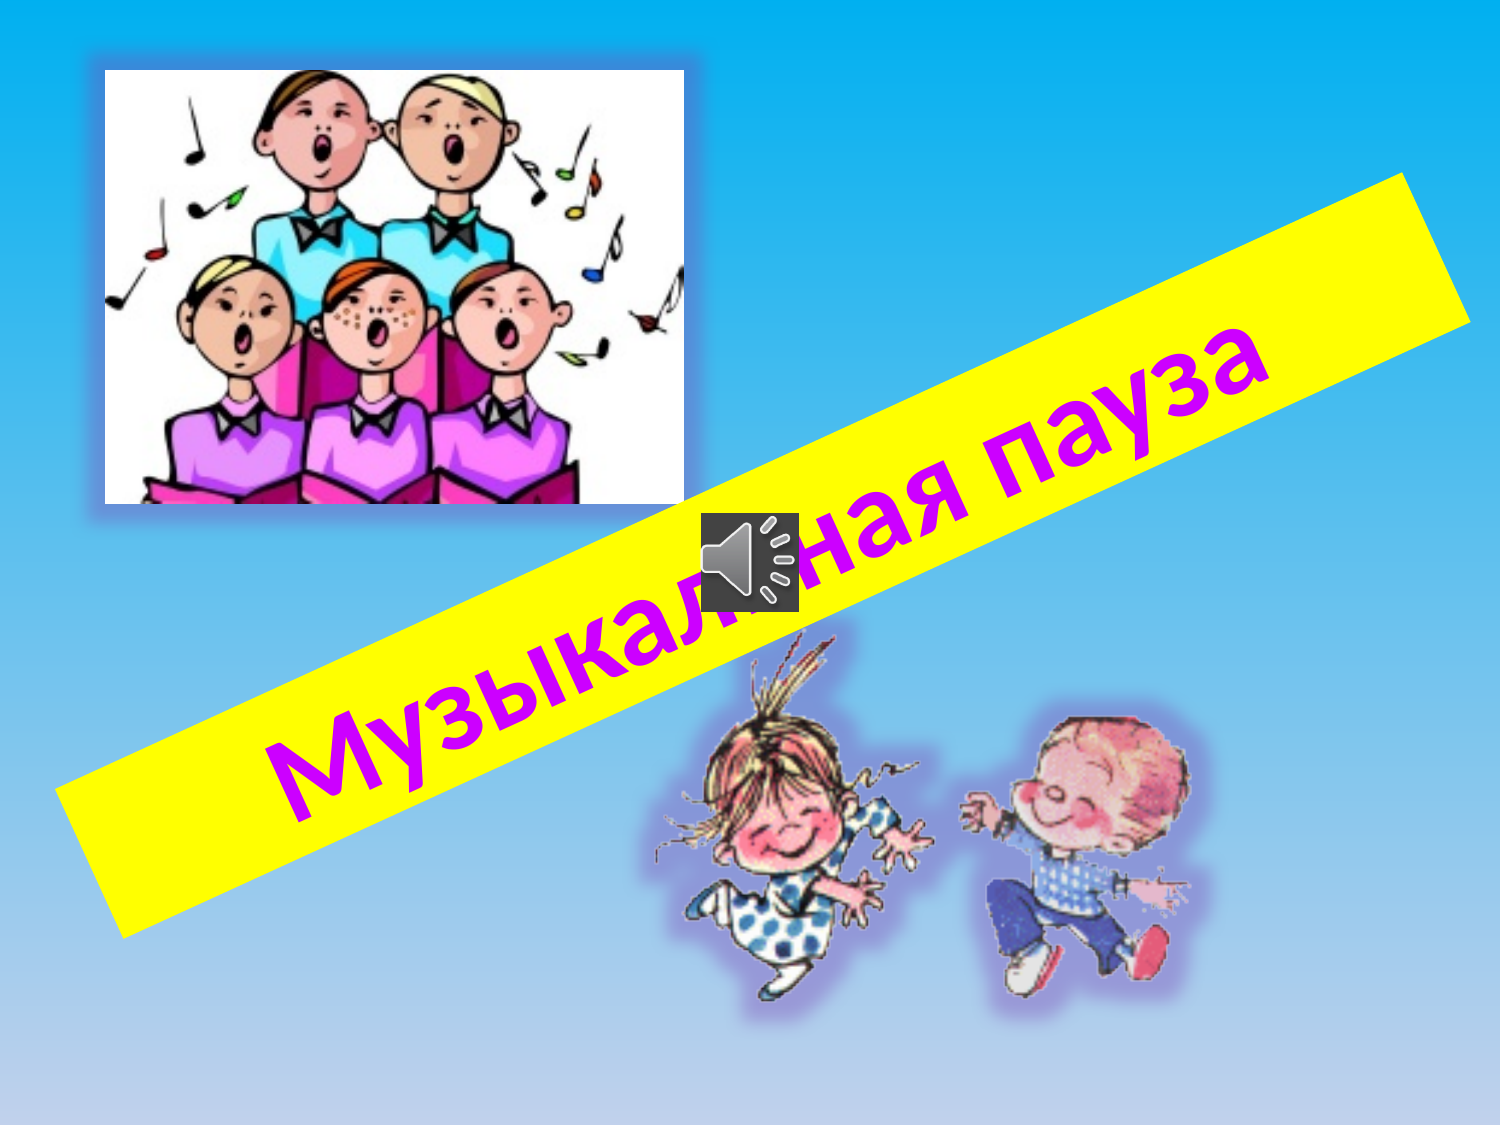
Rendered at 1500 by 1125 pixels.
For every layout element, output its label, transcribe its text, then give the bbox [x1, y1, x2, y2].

picture [632, 620, 1219, 1027]
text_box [699, 512, 801, 613]
text_box Музыкальная пауза [54, 172, 1471, 939]
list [105, 70, 684, 505]
